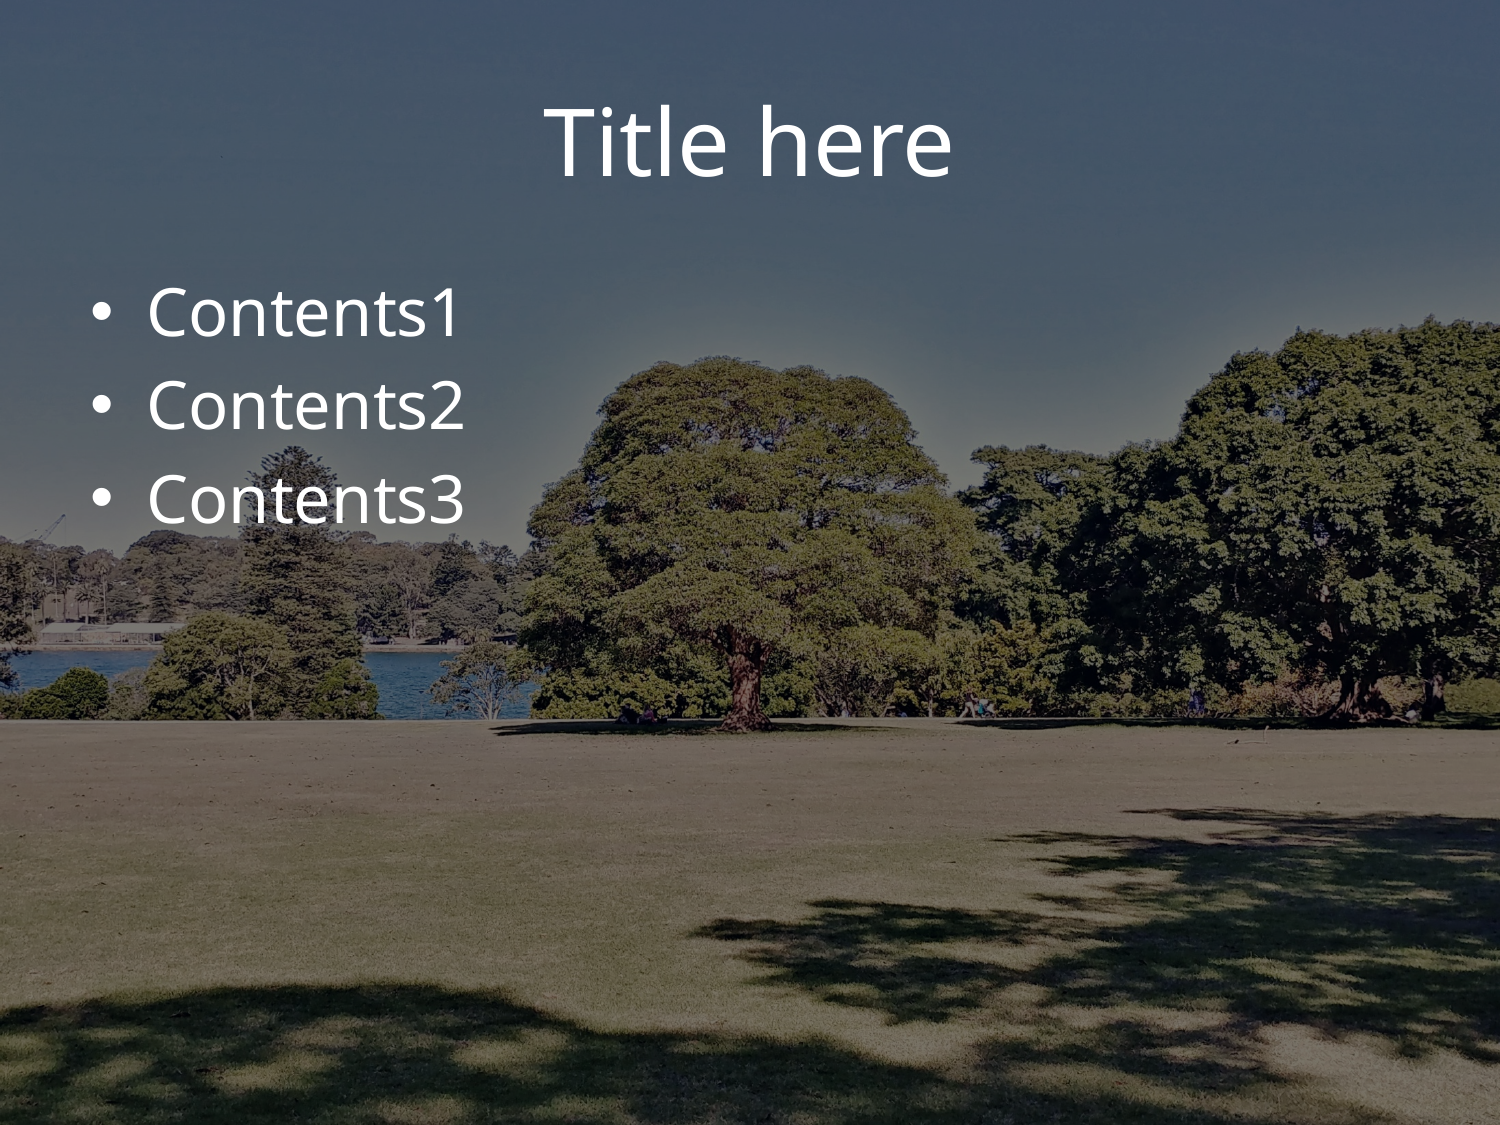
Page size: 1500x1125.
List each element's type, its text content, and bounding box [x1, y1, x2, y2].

list Contents1 Contents2 Contents3 [75, 262, 1425, 1005]
text_box [0, 0, 1500, 1125]
title Title here [75, 45, 1425, 233]
